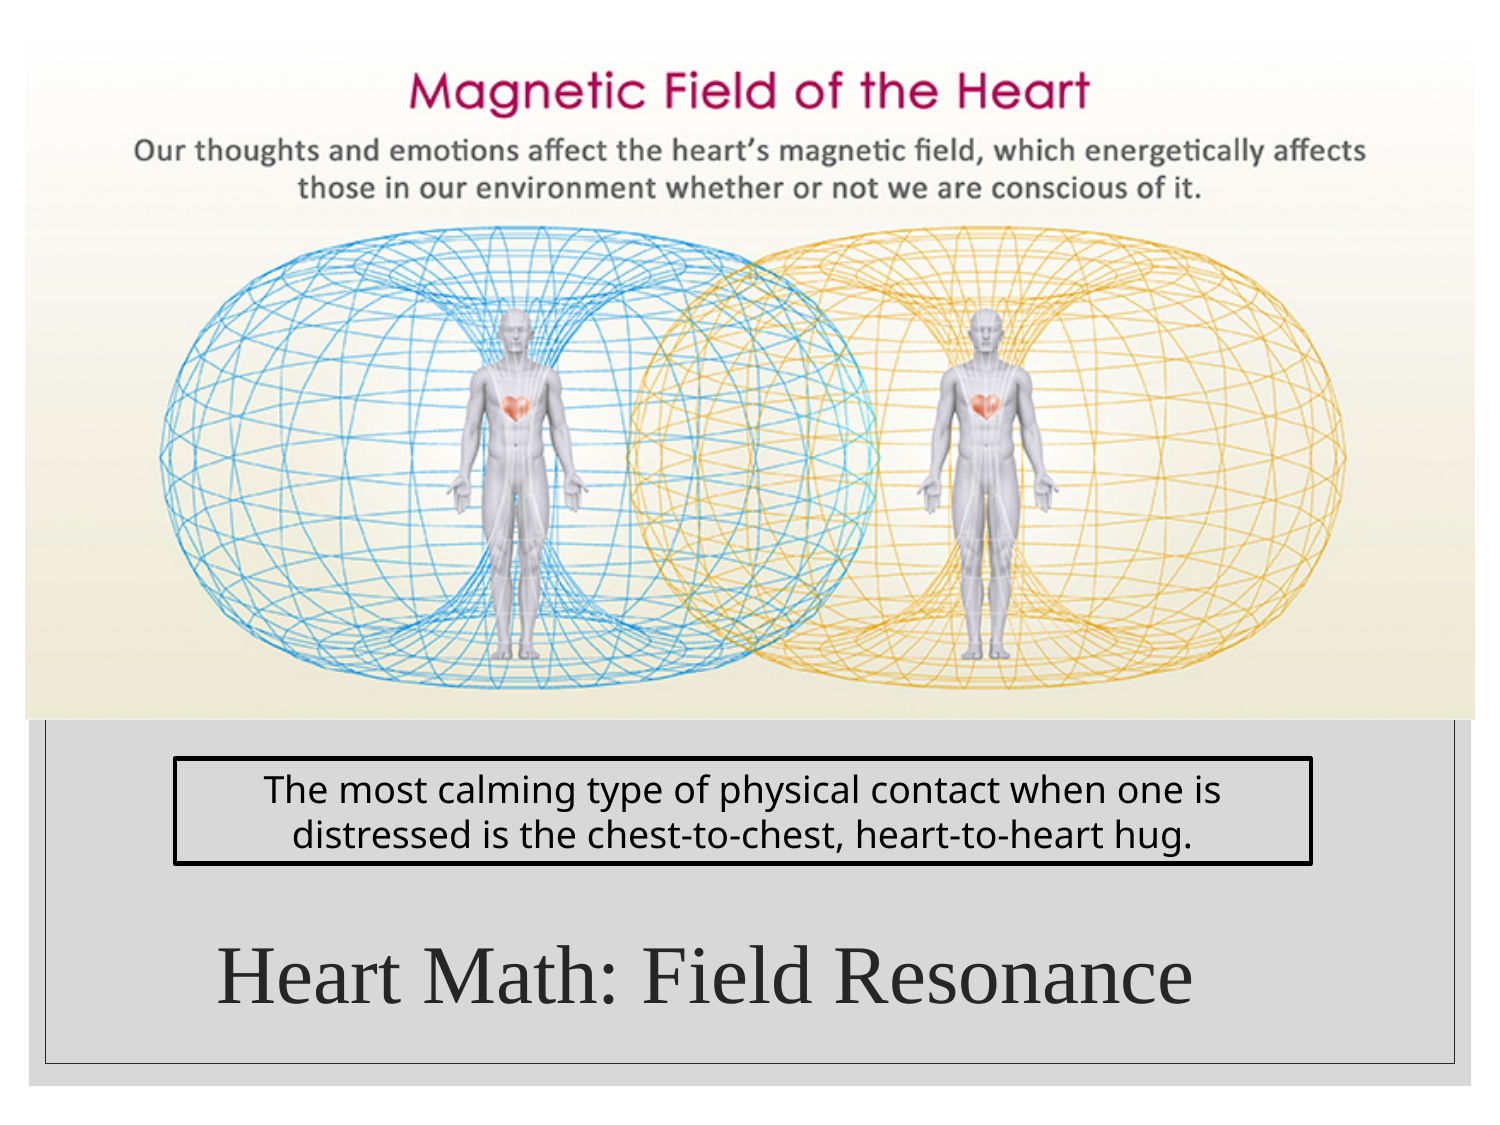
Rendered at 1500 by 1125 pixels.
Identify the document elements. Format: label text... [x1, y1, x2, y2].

title Heart Math: Field Resonance [87, 904, 1325, 1049]
text_box The most calming type of physical contact when one is distressed is the chest-to-chest, heart-to-heart hug. [174, 758, 1311, 864]
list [25, 36, 1474, 720]
